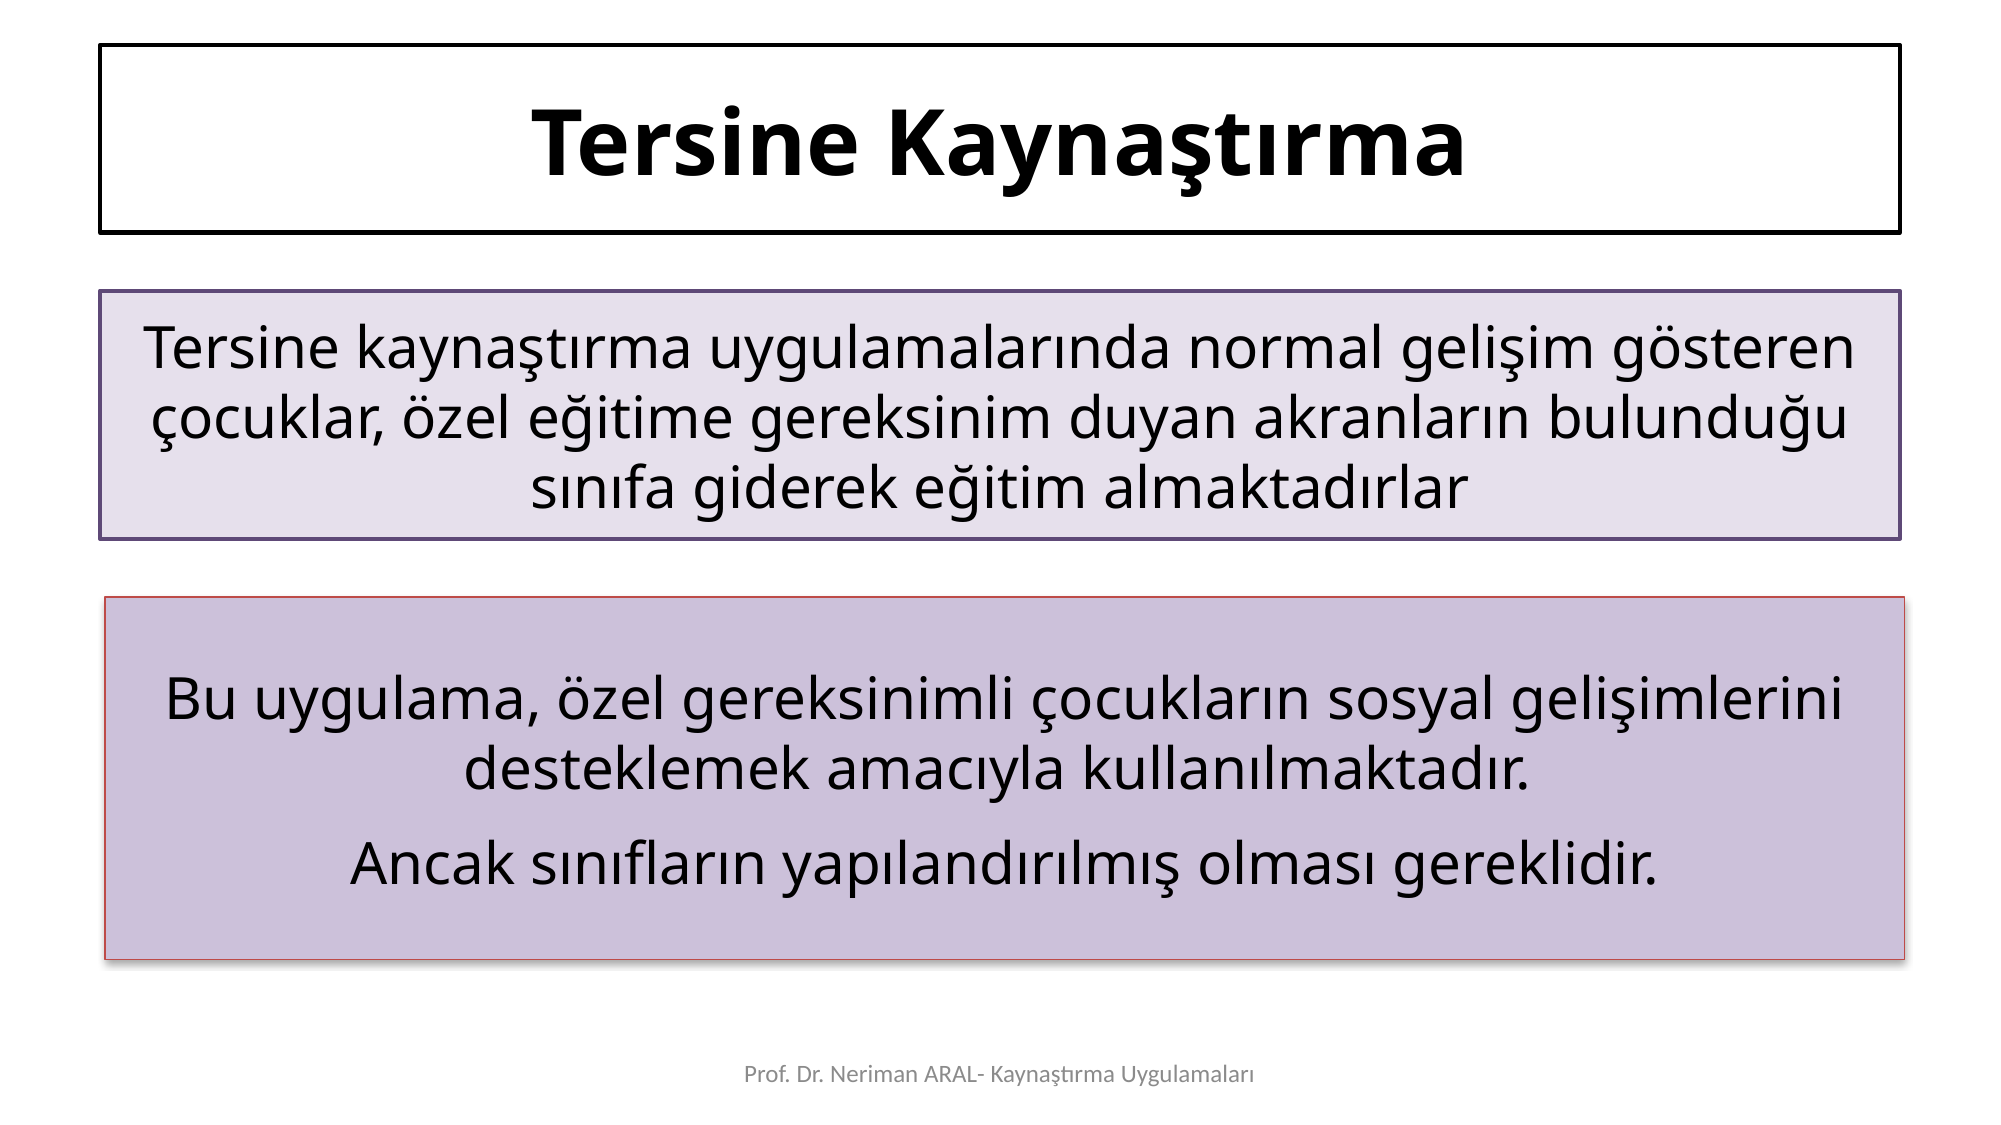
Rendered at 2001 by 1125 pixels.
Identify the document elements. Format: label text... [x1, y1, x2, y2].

title Tersine Kaynaştırma [98, 43, 1902, 235]
footer Prof. Dr. Neriman ARAL- Kaynaştırma Uygulamaları [683, 1042, 1317, 1103]
text_box Bu uygulama, özel gereksinimli çocukların sosyal gelişimlerini desteklemek amacıyla kullanılmaktadır. Ancak sınıfların yapılandırılmış olması gereklidir. [104, 596, 1905, 960]
text_box Tersine kaynaştırma uygulamalarında normal gelişim gösteren çocuklar, özel eğitime gereksinim duyan akranların bulunduğu sınıfa giderek eğitim almaktadırlar [98, 289, 1902, 541]
